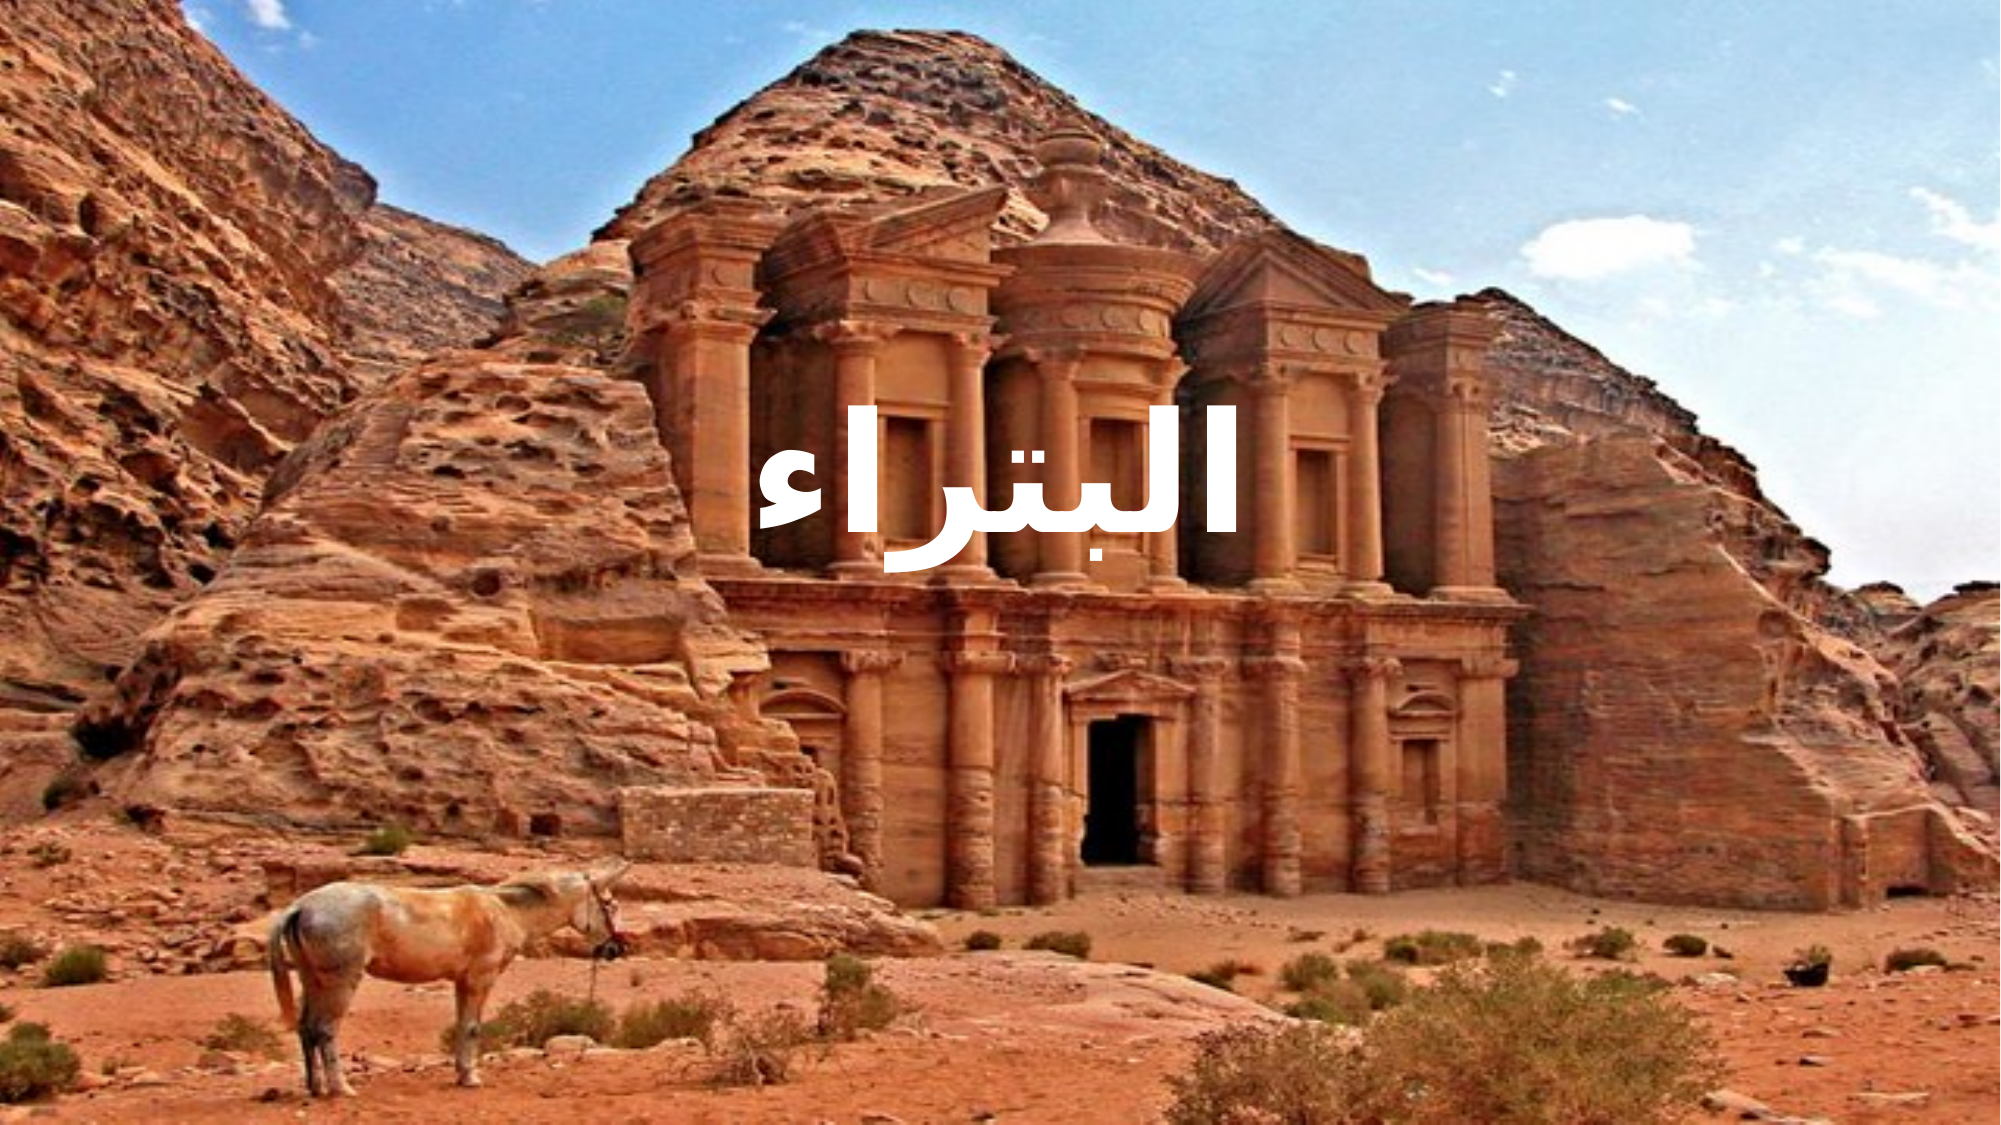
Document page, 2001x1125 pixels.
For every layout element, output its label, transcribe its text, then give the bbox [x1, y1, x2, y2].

subtitle [249, 590, 1750, 863]
picture [0, 0, 2001, 1125]
title البتراء [249, 184, 1750, 576]
